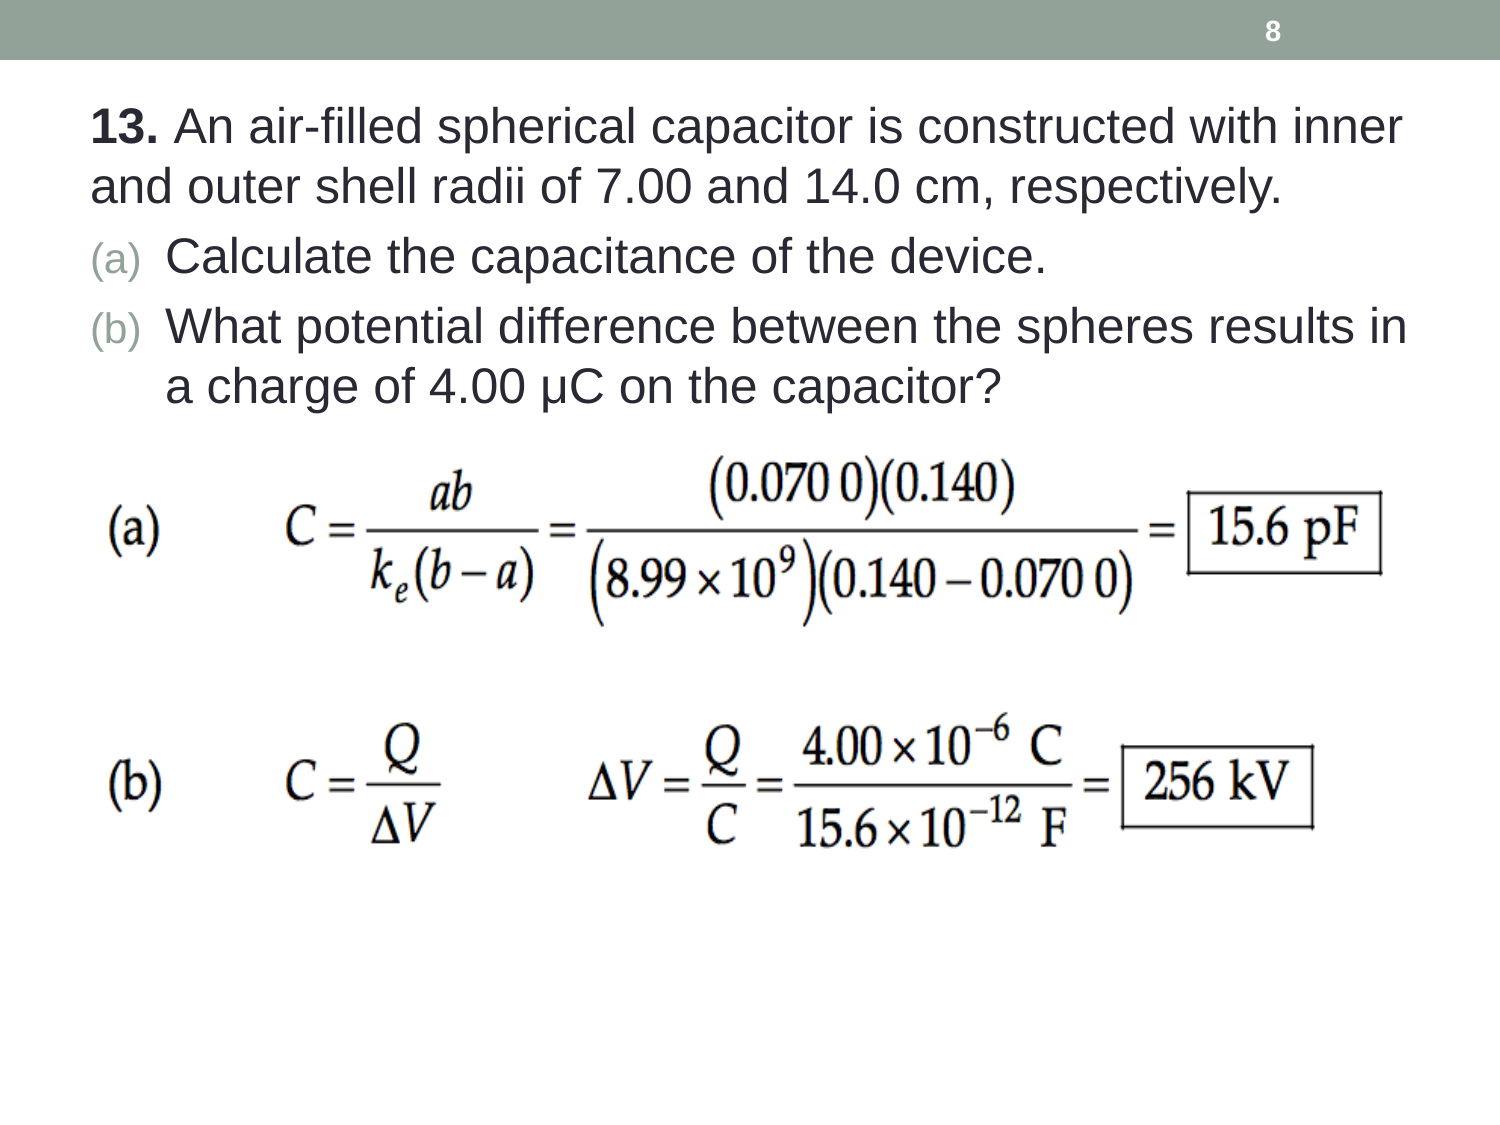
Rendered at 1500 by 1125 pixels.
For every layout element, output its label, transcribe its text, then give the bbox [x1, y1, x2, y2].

list 13. An air-filled spherical capacitor is constructed with inner and outer shell radii of 7.00 and 14.0 cm, respectively. Calculate the capacitance of the device. What potential difference between the spheres results in a charge of 4.00 μC on the capacitor? [75, 86, 1425, 1063]
picture [96, 435, 1398, 875]
slide_number 8 [1250, 3, 1425, 57]
